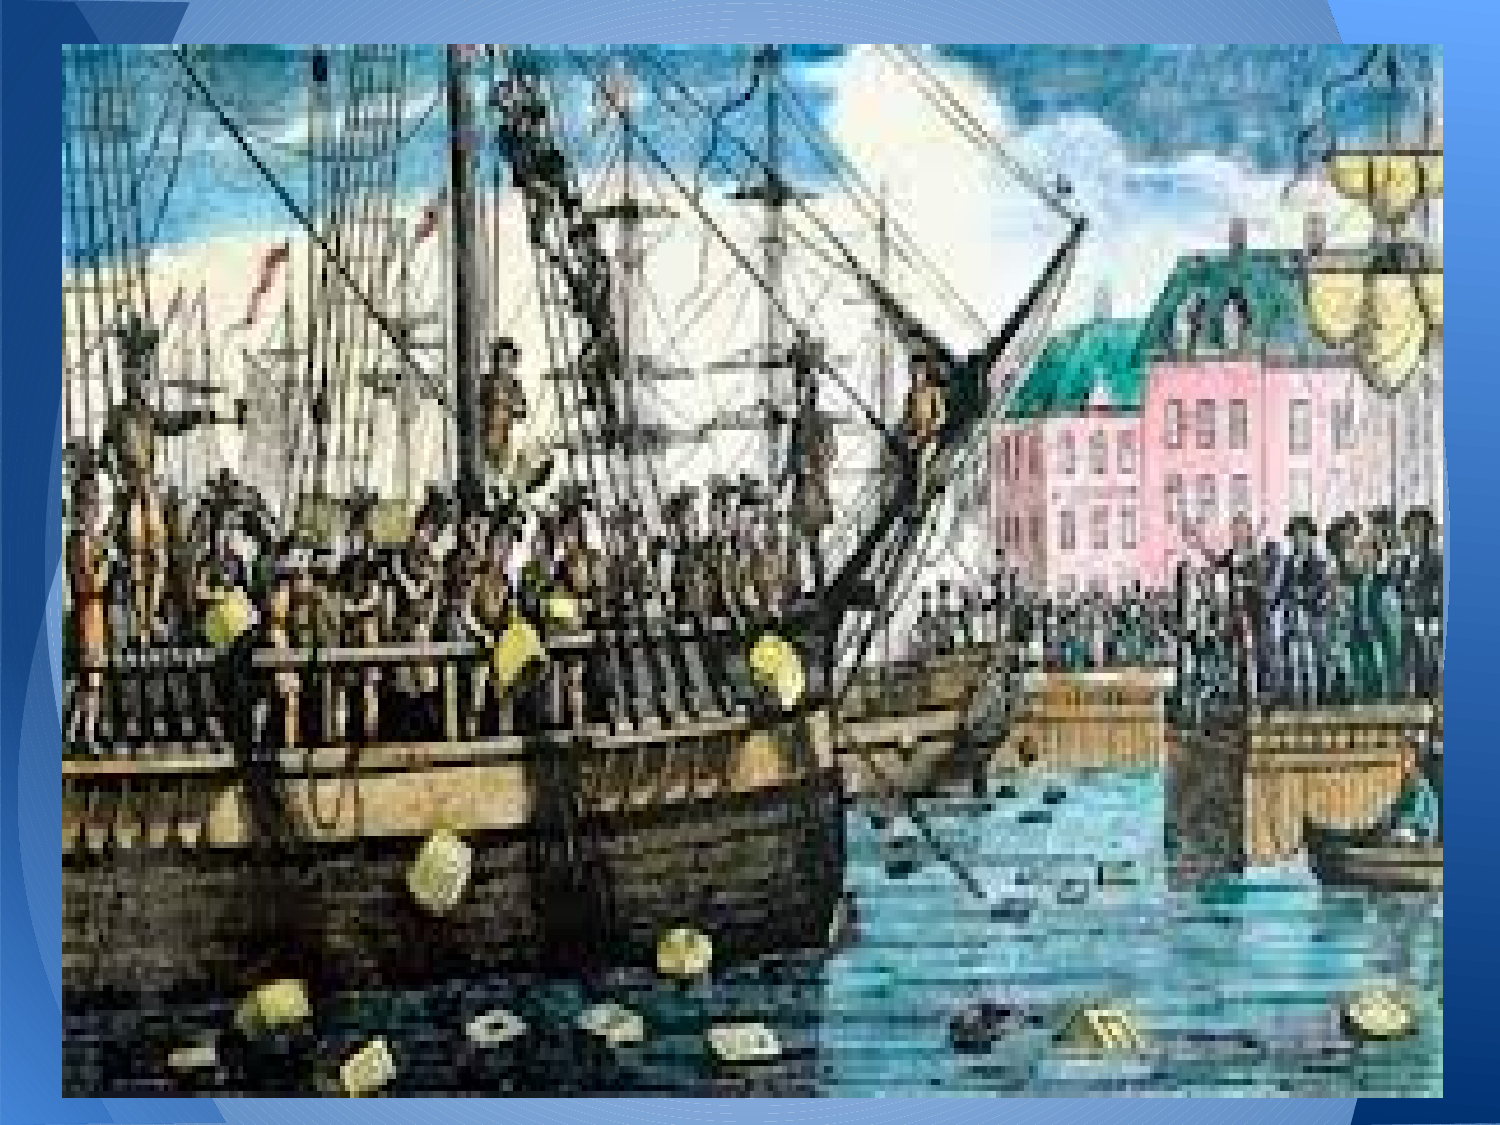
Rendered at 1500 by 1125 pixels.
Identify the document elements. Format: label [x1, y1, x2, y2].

picture [62, 44, 1443, 1099]
